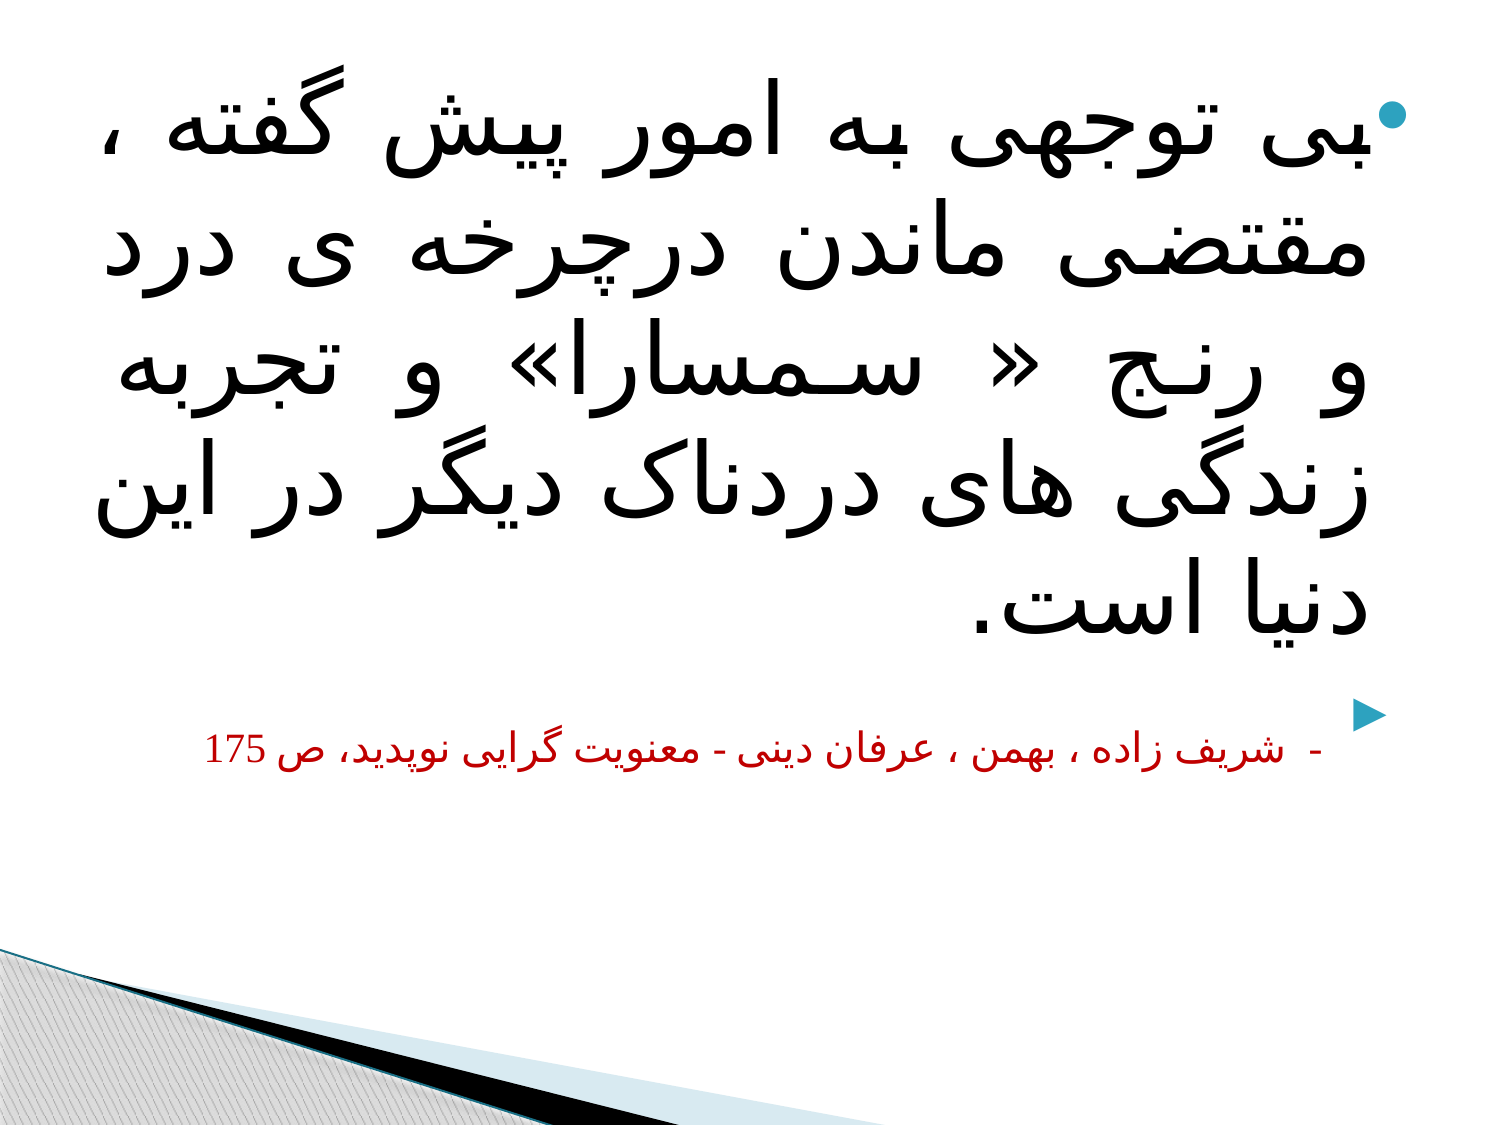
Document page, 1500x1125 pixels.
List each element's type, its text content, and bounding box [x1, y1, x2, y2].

list بی توجهی به امور پیش گفته ، مقتضی ماندن درچرخه ی درد و رنج « سمسارا» و تجربه زندگی های دردناک دیگر در این دنیا است. - شریف زاده ، بهمن ، عرفان دینی - معنویت گرایی نوپدید، ص 175 [75, 46, 1425, 1005]
